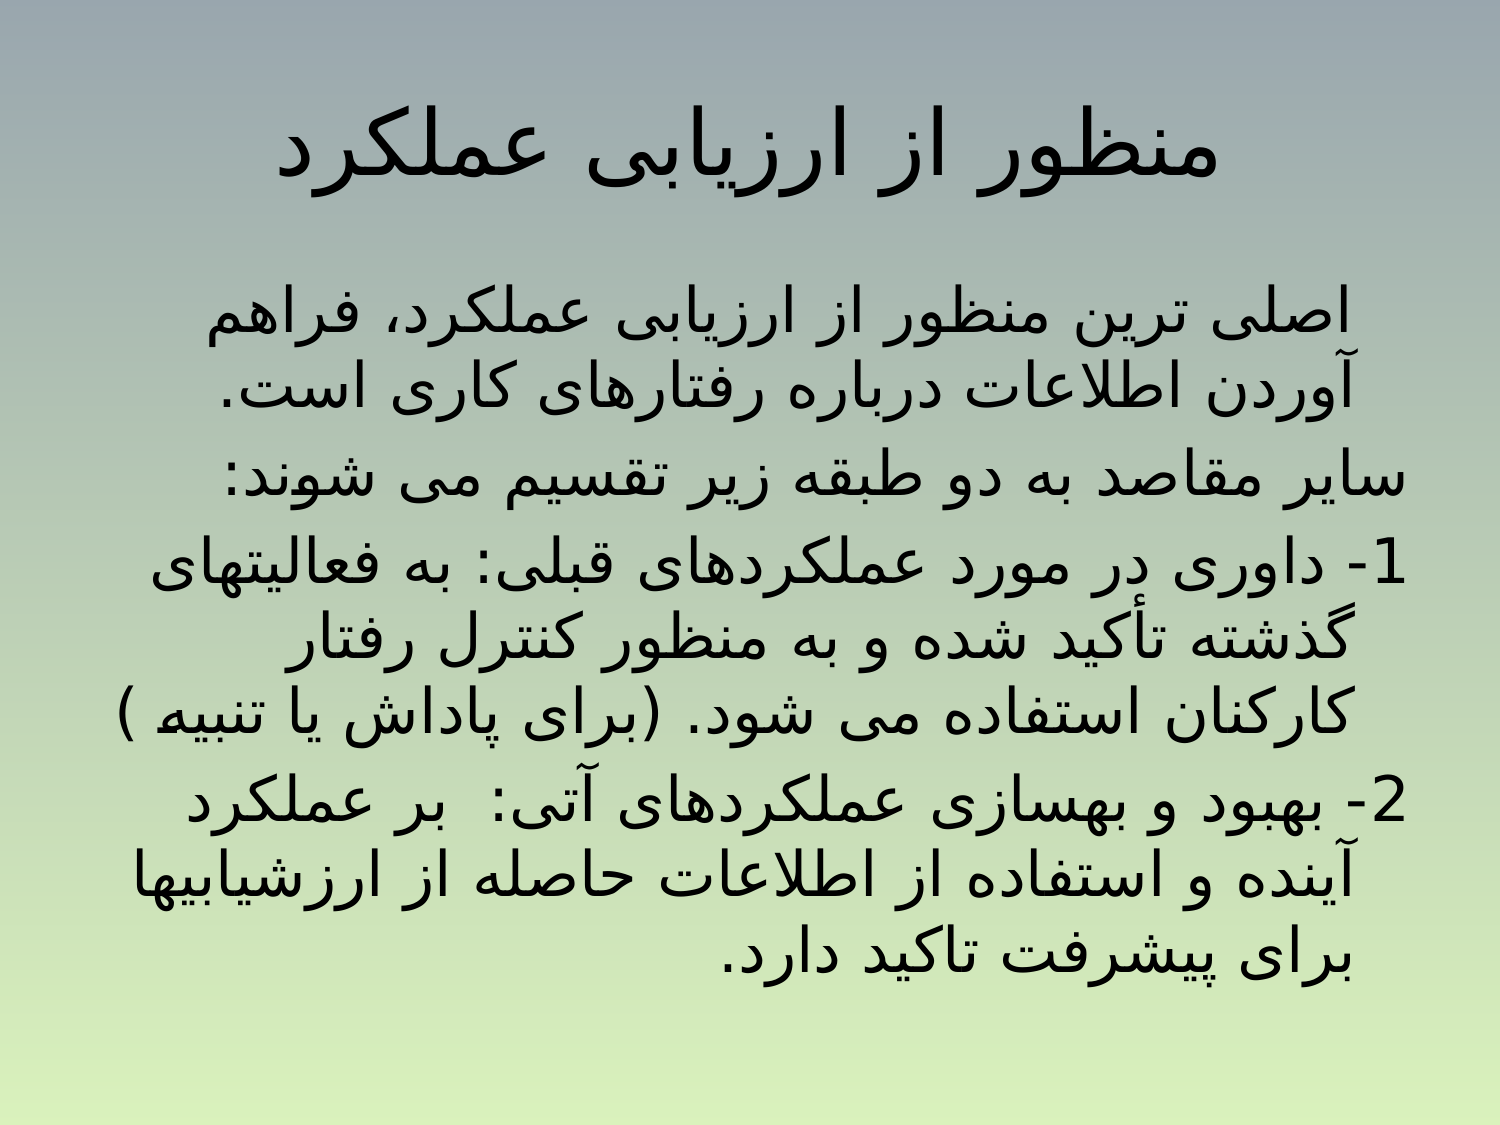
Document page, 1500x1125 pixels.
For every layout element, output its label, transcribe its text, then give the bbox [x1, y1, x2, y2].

list اصلی ترین منظور از ارزیابی عملکرد، فراهم آوردن اطلاعات درباره رفتارهای کاری است. سایر مقاصد به دو طبقه زیر تقسیم می شوند: 1- داوری در مورد عملکردهای قبلی: به فعالیت­های گذشته تأکید شده و به منظور کنترل رفتار کارکنان استفاده می شود. (برای پاداش یا تنبیه ) 2- بهبود و بهسازی عملکردهای آتی: بر عملکرد آینده و استفاده از اطلاعات حاصله از ارزشیابی­ها برای پیشرفت تاکید دارد. [75, 262, 1425, 1005]
title منظور از ارزیابی عملکرد [75, 45, 1425, 233]
